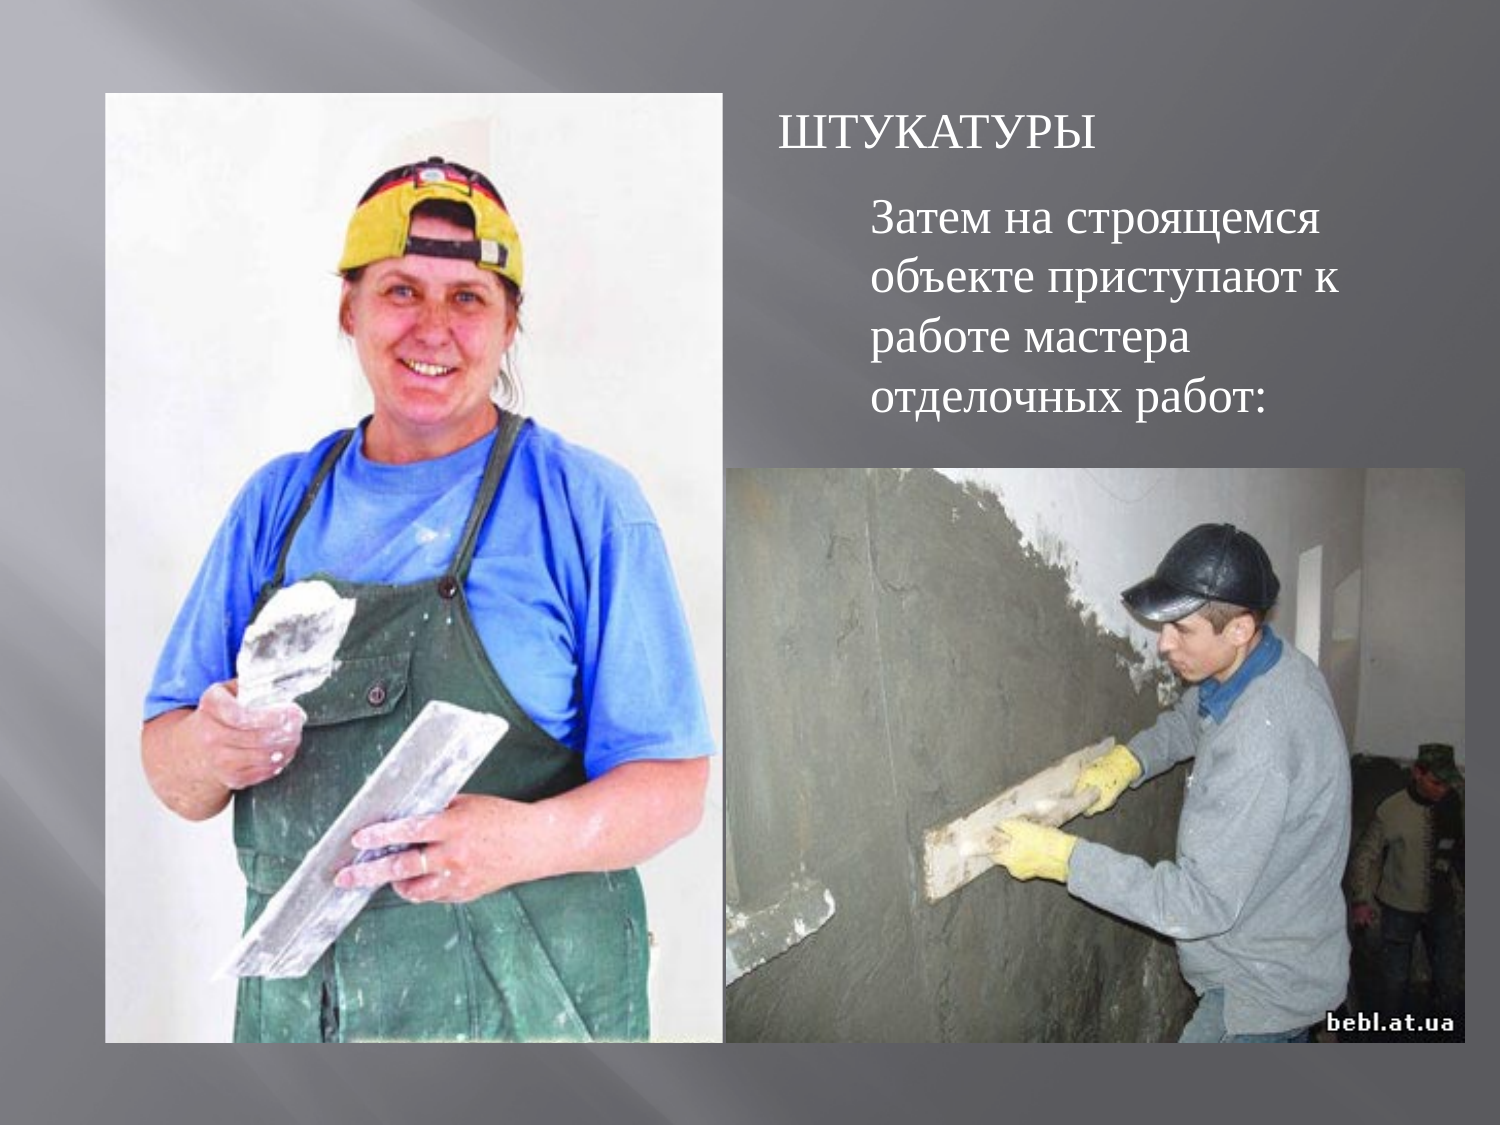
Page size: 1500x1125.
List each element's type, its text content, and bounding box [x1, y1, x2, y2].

title ШТУКАТУРЫ [750, 35, 1244, 226]
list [766, 468, 1466, 1044]
list Затем на строящемся объекте приступают к работе мастера отделочных работ: [855, 175, 1430, 434]
picture [105, 93, 723, 1044]
